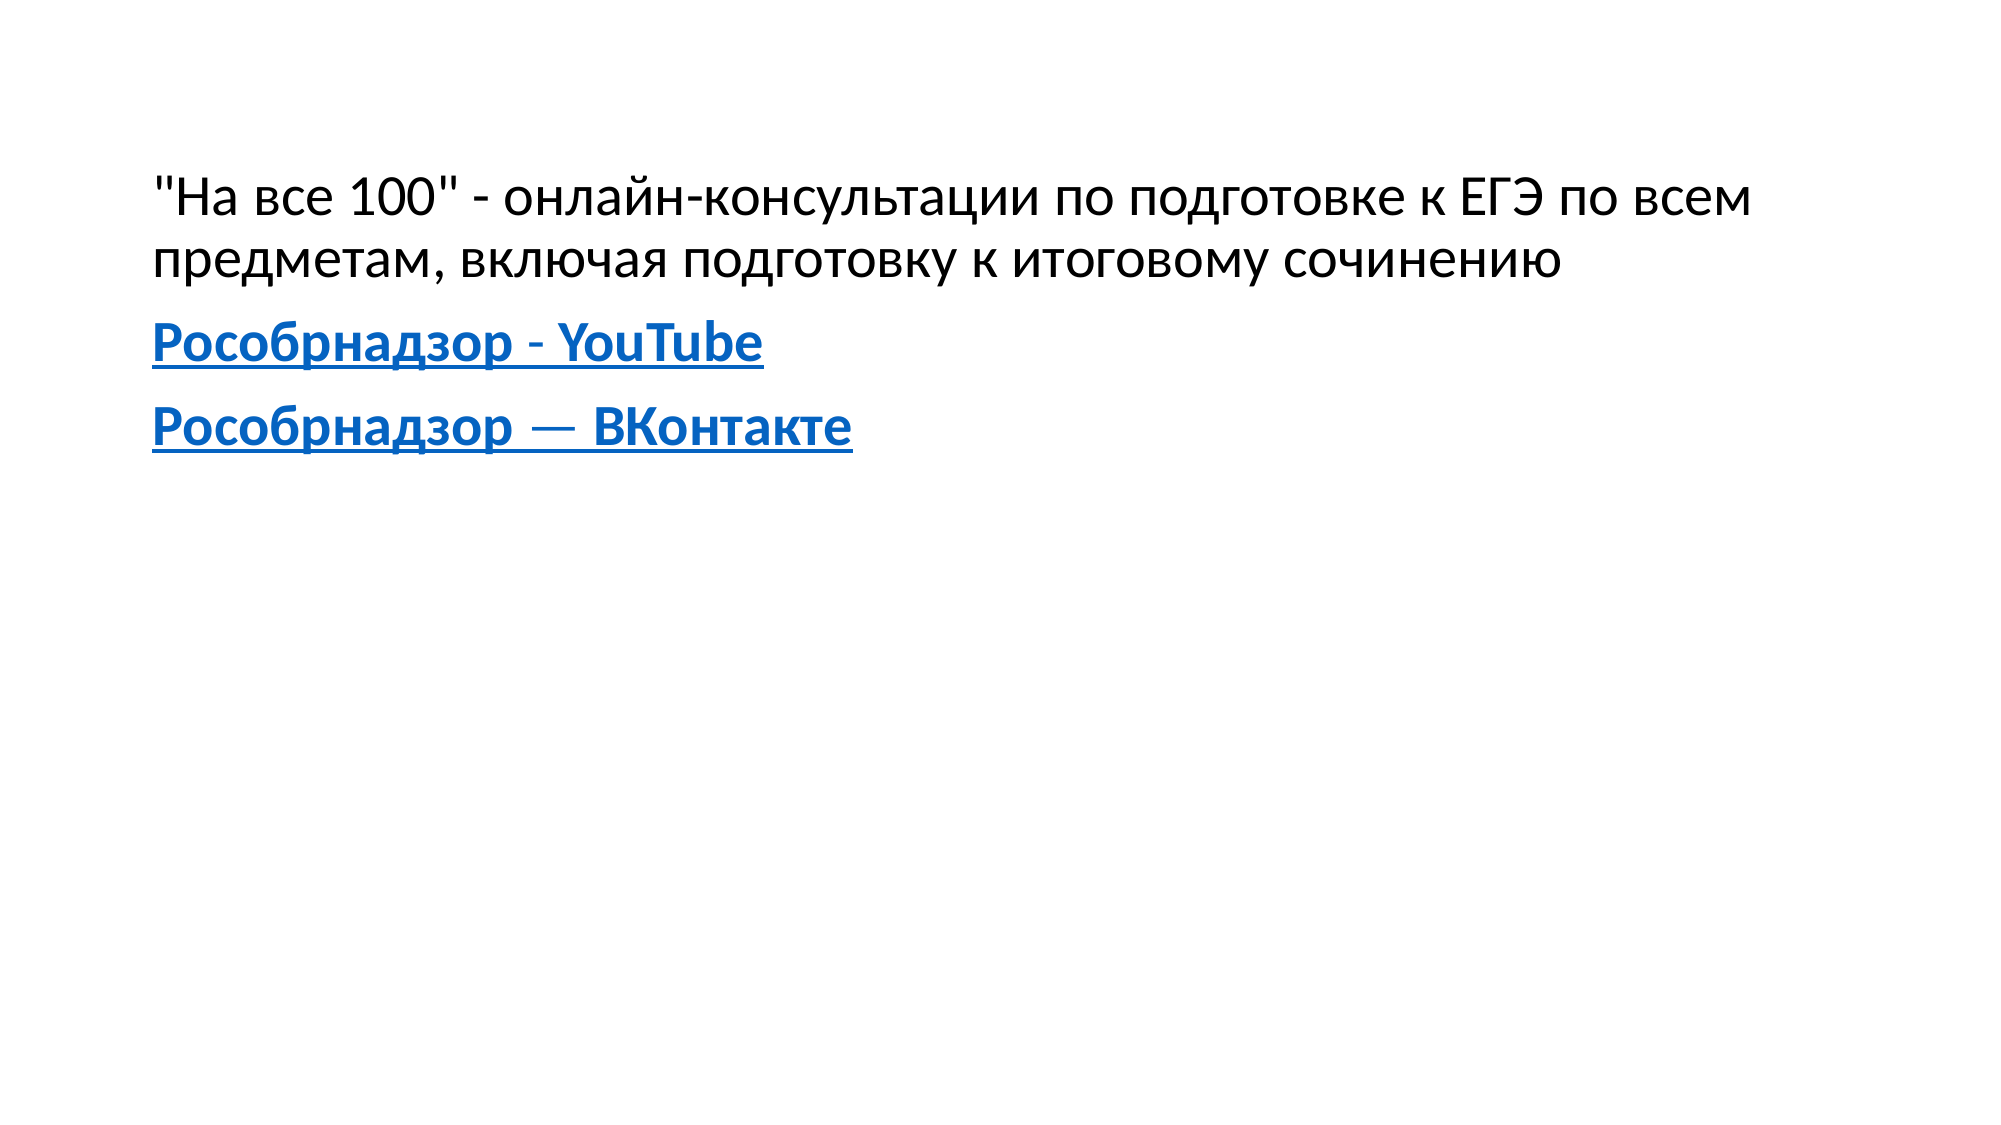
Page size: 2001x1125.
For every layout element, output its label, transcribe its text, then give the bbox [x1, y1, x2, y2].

list "На все 100" - онлайн-консультации по подготовке к ЕГЭ по всем предметам, включая подготовку к итоговому сочинению Рособрнадзор - YouTube Рособрнадзор — ВКонтакте [137, 157, 1863, 1014]
